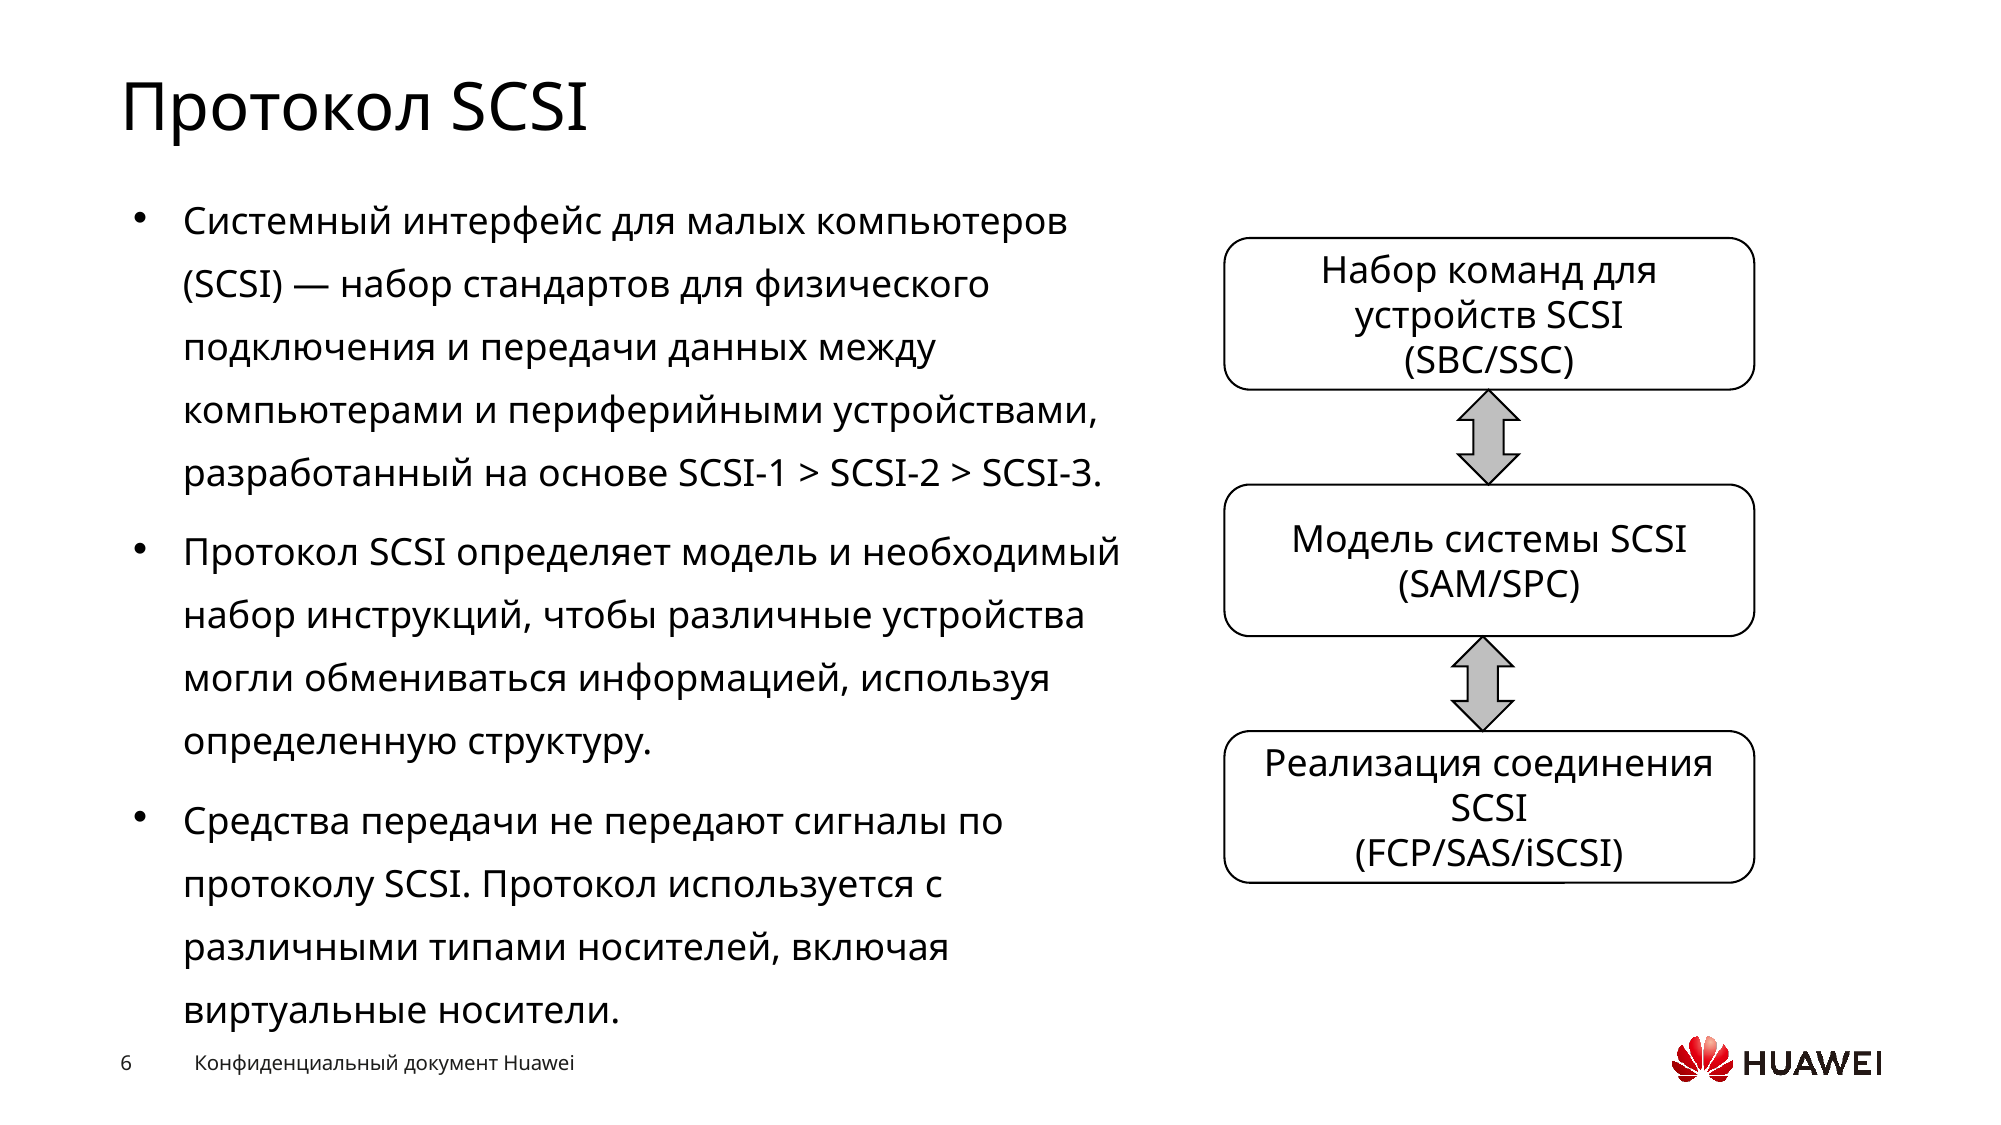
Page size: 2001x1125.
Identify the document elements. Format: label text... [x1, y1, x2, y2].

list Системный интерфейс для малых компьютеров (SCSI) — набор стандартов для физического подключения и передачи данных между компьютерами и периферийными устройствами, разработанный на основе SCSI-1 > SCSI-2 > SCSI-3. Протокол SCSI определяет модель и необходимый набор инструкций, чтобы различные устройства могли обмениваться информацией, используя определенную структуру. Средства передачи не передают сигналы по протоколу SCSI. Протокол используется с различными типами носителей, включая виртуальные носители. [119, 172, 1167, 973]
text_box [1455, 388, 1522, 487]
text_box Набор команд для устройств SCSI (SBC/SSC) [1223, 236, 1756, 391]
picture [1672, 1036, 1881, 1082]
text_box Реализация соединения SCSI (FCP/SAS/iSCSI) [1223, 730, 1756, 884]
text_box Модель системы SCSI (SAM/SPC) [1223, 483, 1756, 638]
text_box [1450, 634, 1516, 733]
title Протокол SCSI [120, 73, 1880, 155]
